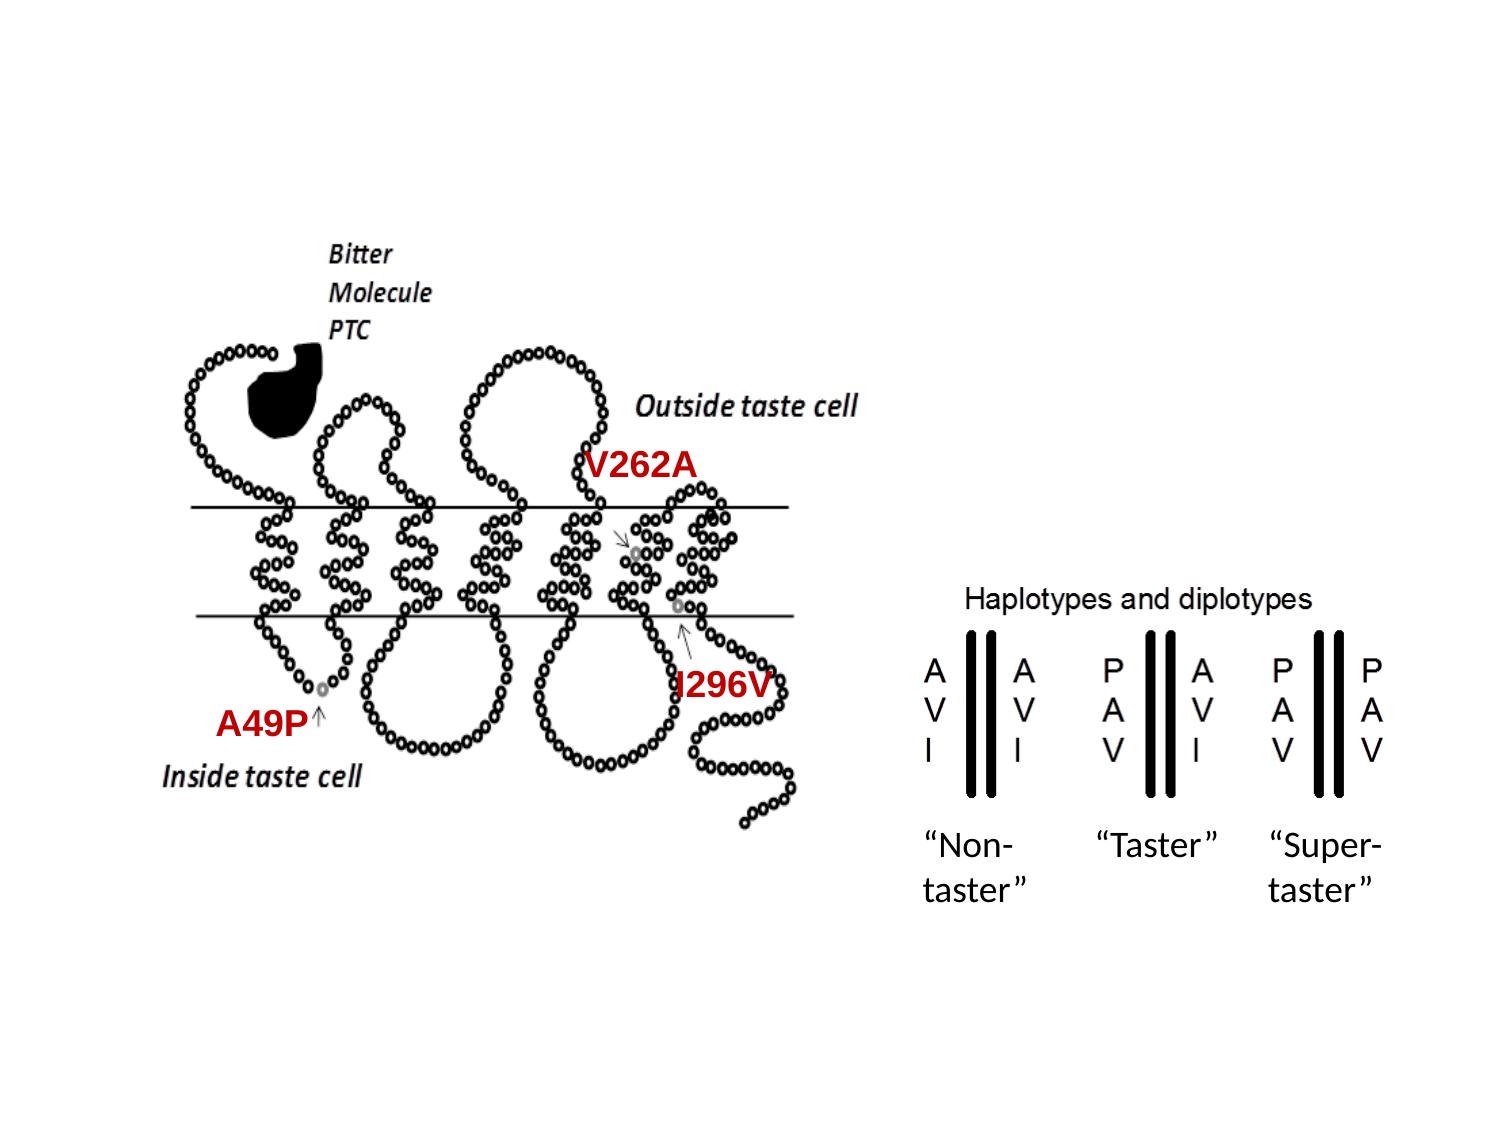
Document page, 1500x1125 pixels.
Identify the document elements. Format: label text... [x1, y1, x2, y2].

text_box “Taster” [1079, 812, 1243, 873]
text_box “Super-taster” [1253, 812, 1404, 918]
picture [912, 574, 1397, 801]
text_box “Non-taster” [907, 812, 1058, 918]
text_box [143, 225, 880, 832]
